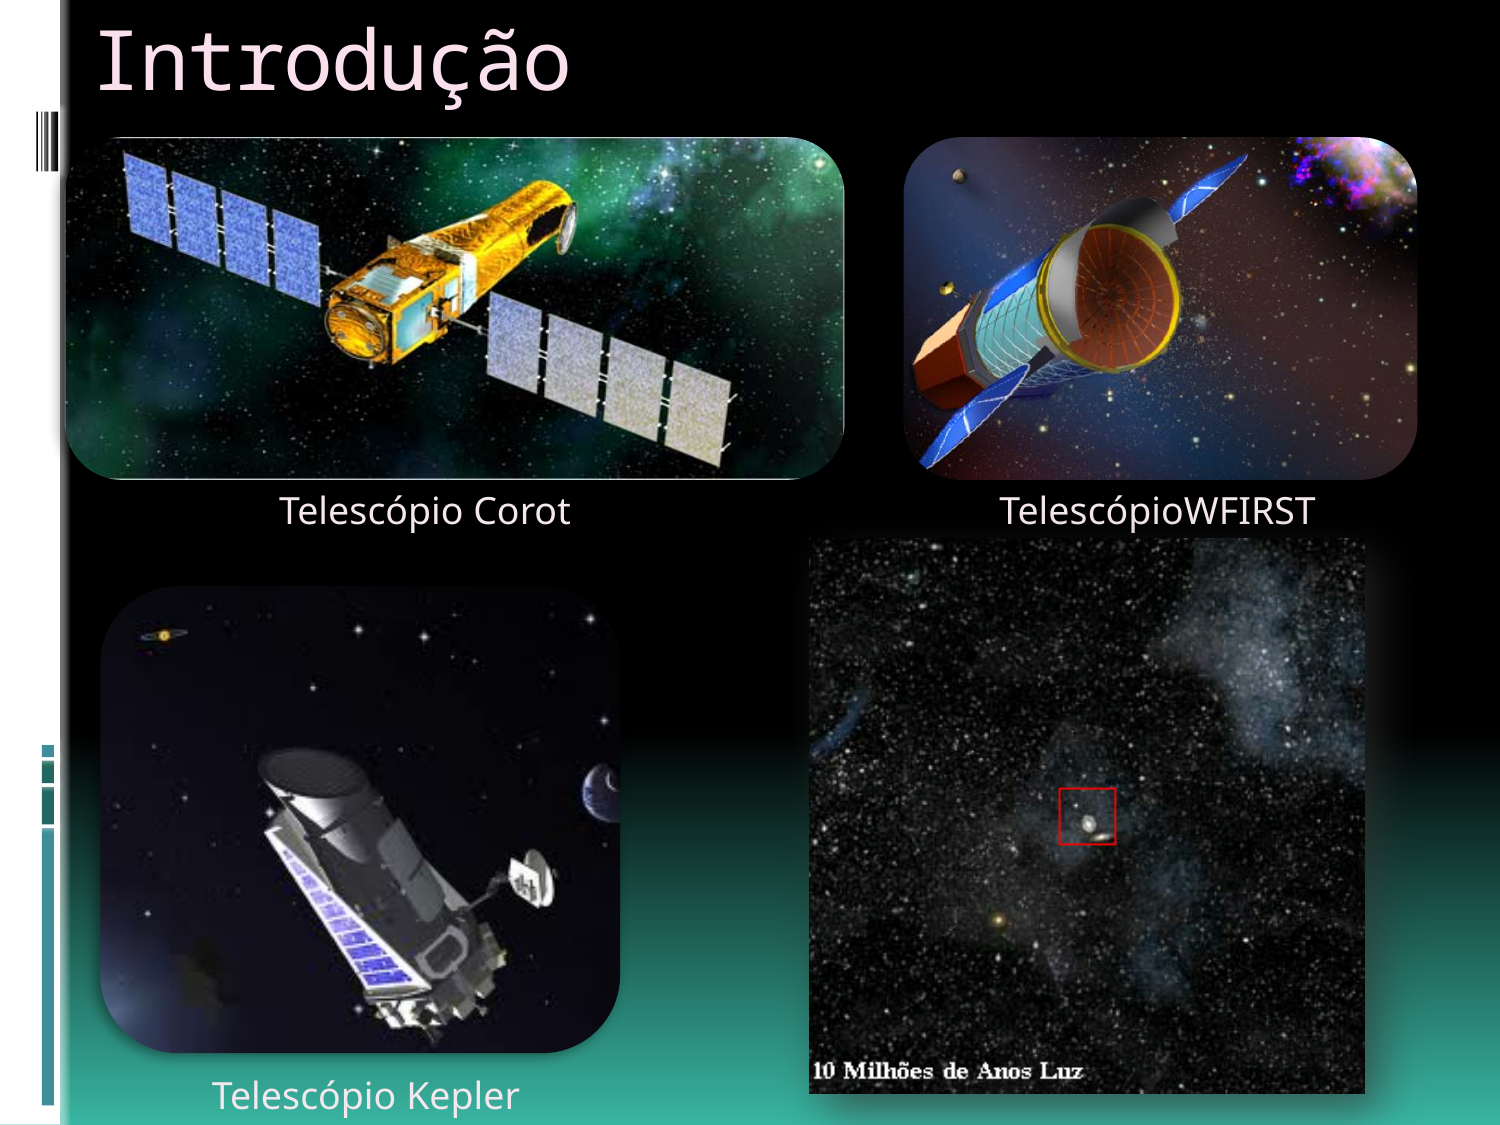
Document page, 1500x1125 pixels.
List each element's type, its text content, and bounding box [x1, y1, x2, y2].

text_box Telescópio Corot [123, 491, 727, 540]
picture [99, 585, 621, 1054]
title Introdução [76, 0, 1427, 188]
picture [808, 538, 1365, 1095]
text_box TelescópioWFIRST [856, 479, 1459, 540]
text_box Telescópio Kepler [64, 1064, 668, 1125]
picture [903, 136, 1418, 481]
picture [64, 136, 845, 481]
